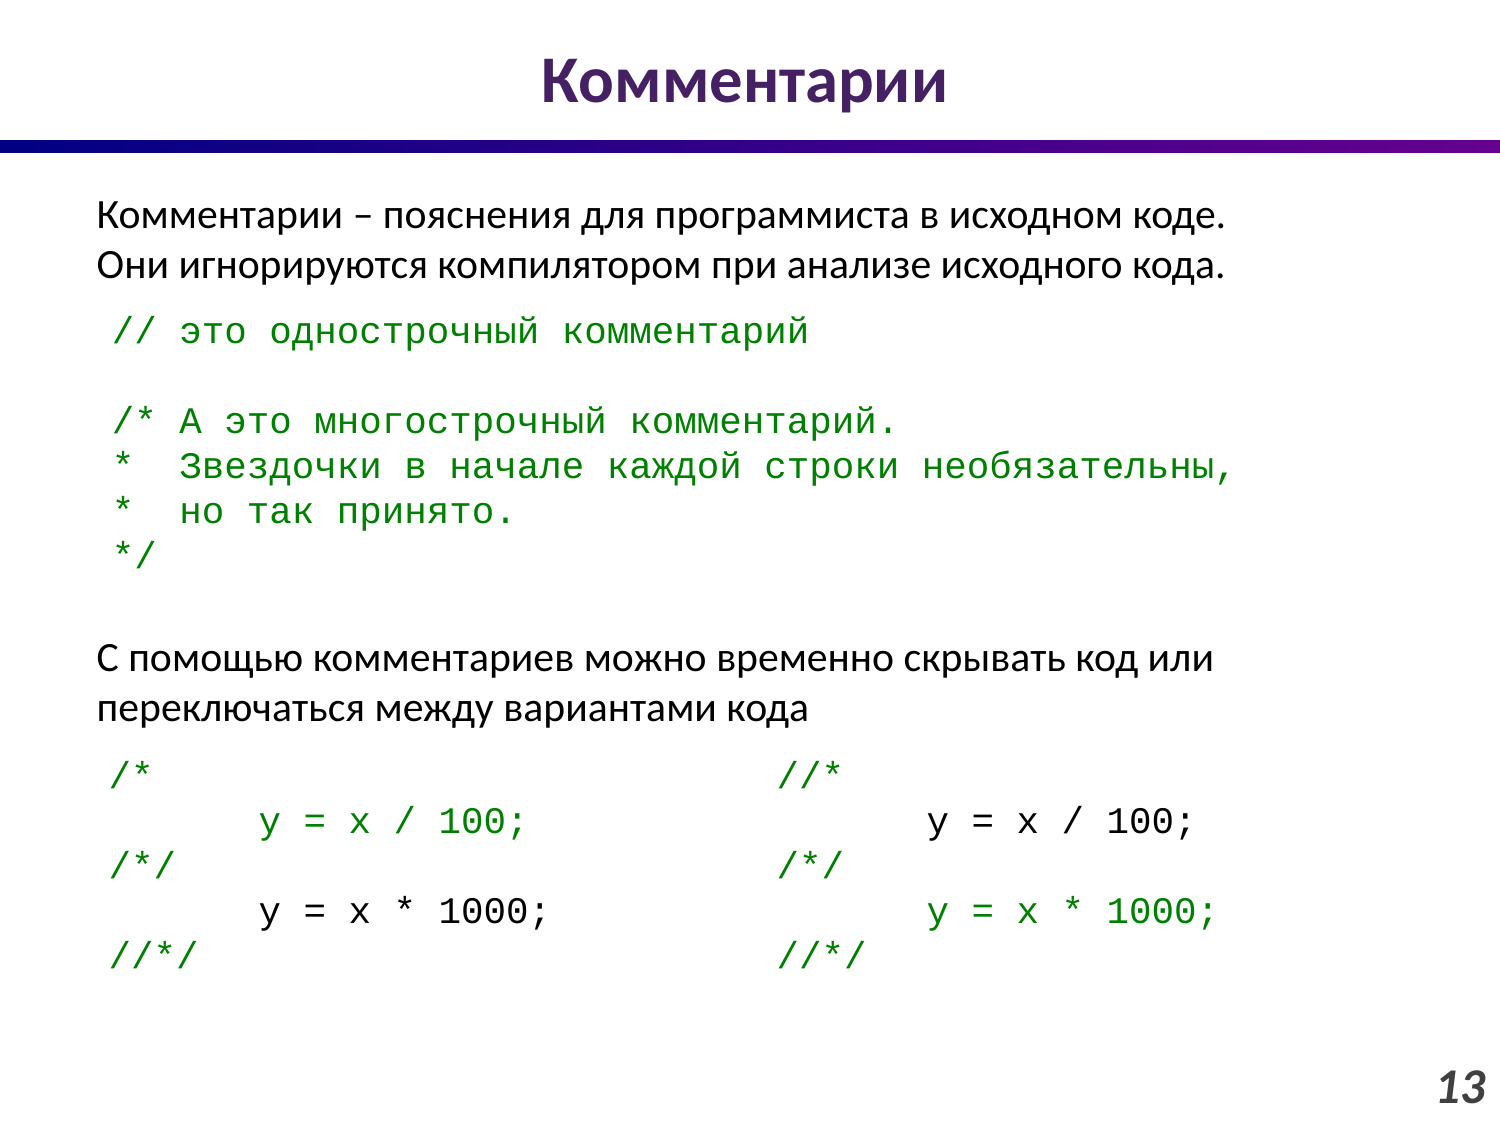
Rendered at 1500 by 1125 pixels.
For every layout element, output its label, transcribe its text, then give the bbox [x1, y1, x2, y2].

text_box Комментарии – пояснения для программиста в исходном коде. Они игнорируются компилятором при анализе исходного кода. [81, 179, 1407, 295]
slide_number 13 [1359, 1042, 1500, 1125]
title Комментарии [70, 0, 1421, 153]
text_box //* y = x / 100; /*/ y = x * 1000; //*/ [761, 743, 1377, 984]
text_box // это однострочный комментарий /* А это многострочный комментарий. * Звездочки в начале каждой строки необязательны, * но так принято. */ [97, 298, 1397, 584]
text_box /* y = x / 100; /*/ y = x * 1000; //*/ [93, 743, 709, 984]
text_box С помощью комментариев можно временно скрывать код или переключаться между вариантами кода [81, 622, 1407, 738]
